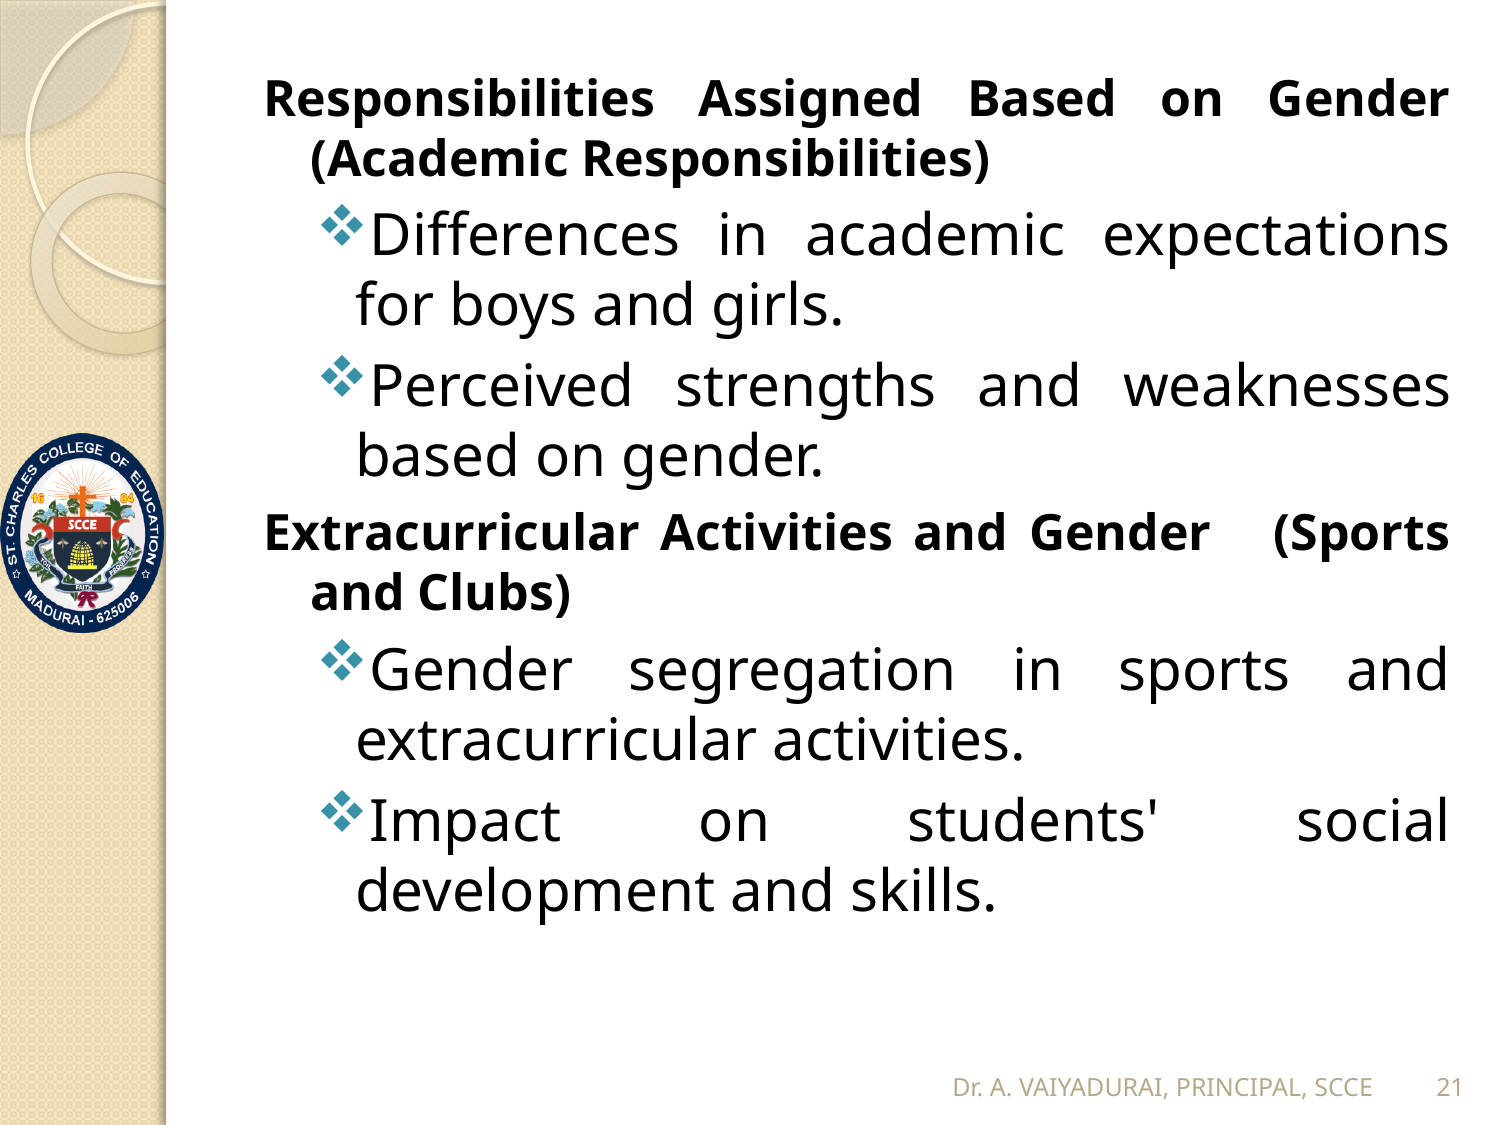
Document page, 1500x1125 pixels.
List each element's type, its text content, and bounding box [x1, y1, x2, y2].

list Responsibilities Assigned Based on Gender (Academic Responsibilities) Differences in academic expectations for boys and girls. Perceived strengths and weaknesses based on gender. Extracurricular Activities and Gender (Sports and Clubs) Gender segregation in sports and extracurricular activities. Impact on students' social development and skills. [235, 58, 1466, 1025]
picture [0, 433, 165, 633]
slide_number 21 [1413, 1034, 1488, 1113]
footer Dr. A. VAIYADURAI, PRINCIPAL, SCCE [937, 1034, 1413, 1113]
